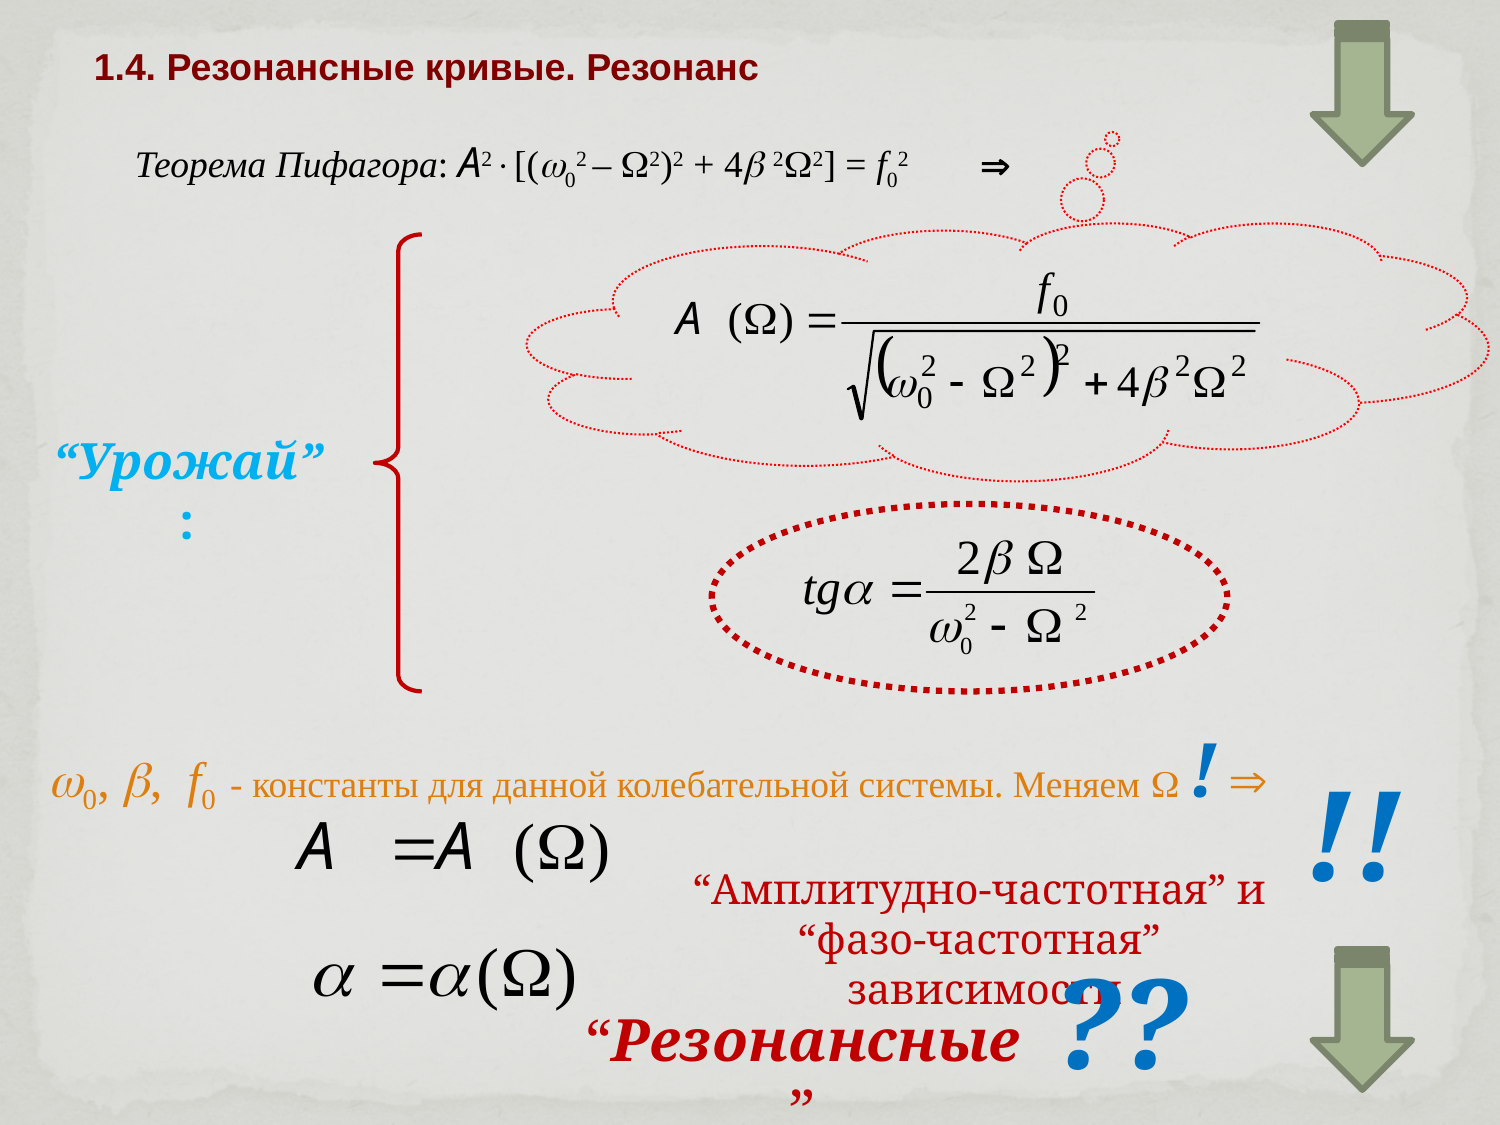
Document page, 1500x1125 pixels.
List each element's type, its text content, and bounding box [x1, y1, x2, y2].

text_box [1086, 148, 1115, 178]
text_box “Резонансные” [562, 996, 1019, 1079]
text_box [708, 528, 789, 668]
text_box Теорема Пифагора: A2[(02 – 2)2 + 4 22] = f02  [120, 128, 1026, 199]
text_box [850, 223, 1489, 450]
text_box [1309, 75, 1416, 168]
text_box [295, 811, 619, 896]
text_box [1309, 946, 1416, 1093]
text_box ?? [1019, 972, 1219, 1102]
text_box [1105, 131, 1120, 147]
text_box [306, 939, 585, 1025]
text_box 4. Резонансные кривые. Резонанс [3, 35, 775, 96]
text_box !! [1253, 785, 1454, 914]
text_box [373, 233, 422, 693]
text_box [0, 0, 1500, 75]
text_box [671, 259, 1268, 433]
text_box [835, 500, 1231, 695]
text_box [1060, 178, 1104, 222]
text_box 0, , f0 - константы для данной колебательной системы. Меняем  !  [23, 714, 1294, 823]
text_box [526, 260, 1161, 482]
text_box “Урожай”: [35, 421, 340, 557]
text_box “Амплитудно-частотная” и “фазо-частотная” зависимости [644, 855, 1325, 973]
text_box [798, 529, 1104, 667]
